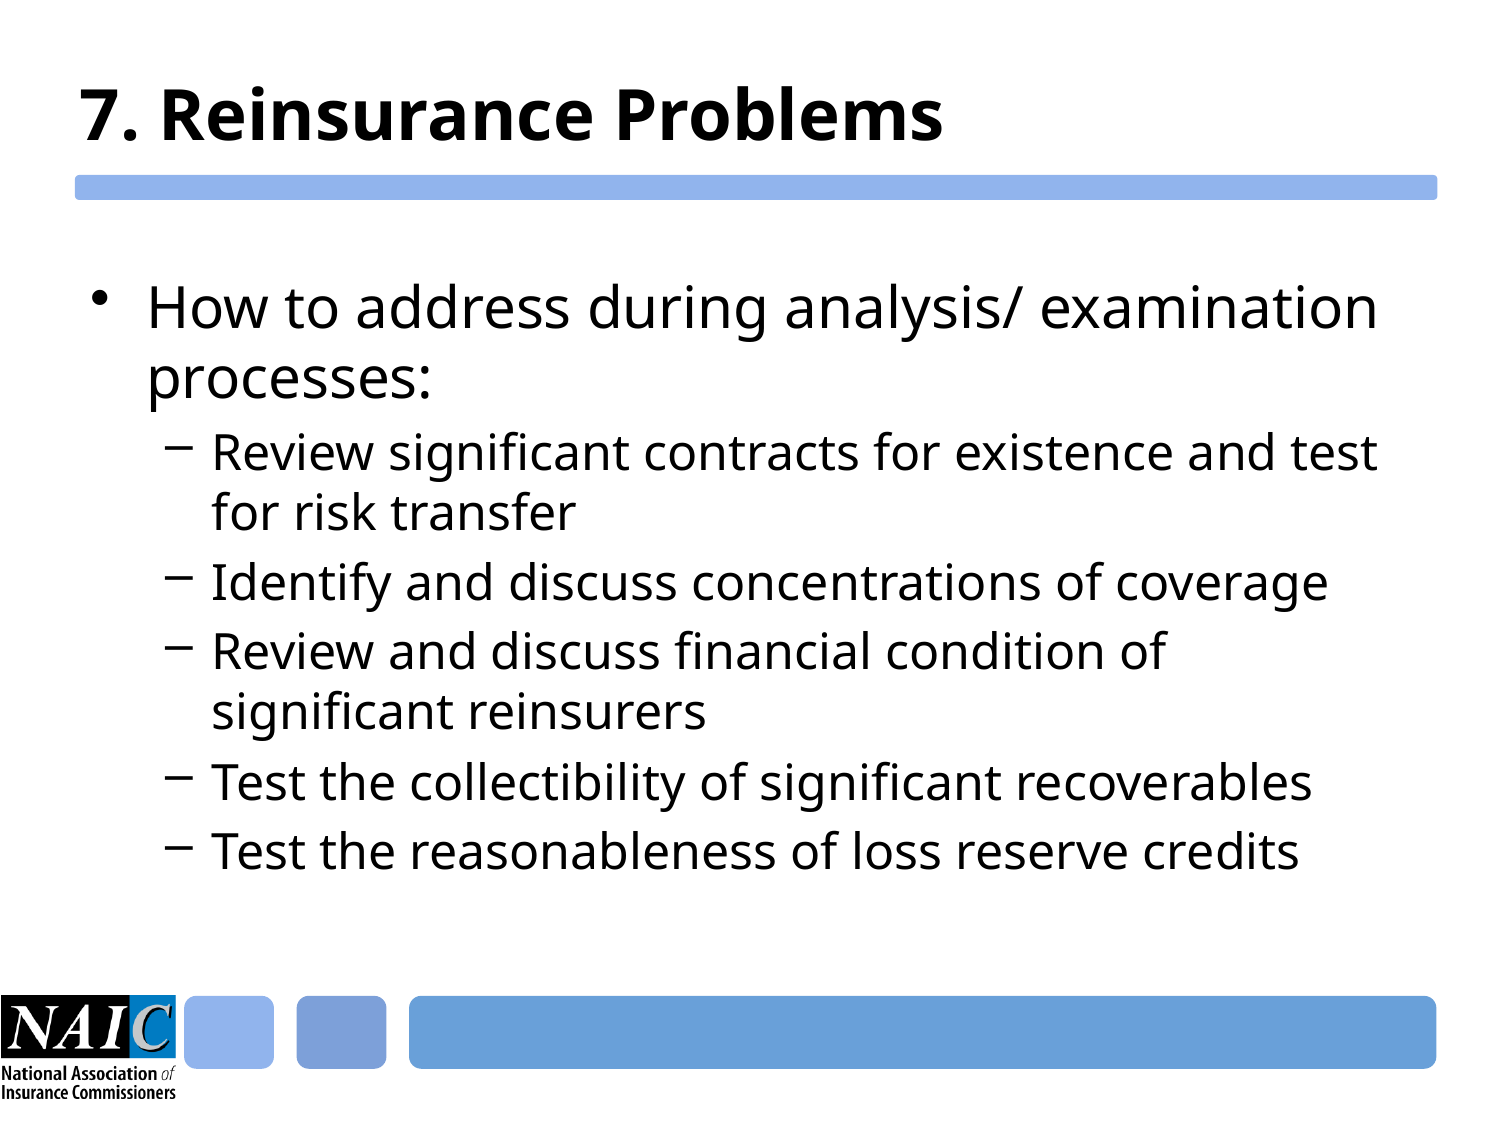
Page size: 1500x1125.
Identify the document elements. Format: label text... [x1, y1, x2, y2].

title 7. Reinsurance Problems [64, 17, 1415, 206]
list How to address during analysis/ examination processes: Review significant contracts for existence and test for risk transfer Identify and discuss concentrations of coverage Review and discuss financial condition of significant reinsurers Test the collectibility of significant recoverables Test the reasonableness of loss reserve credits [75, 262, 1425, 1005]
picture [1, 995, 176, 1099]
